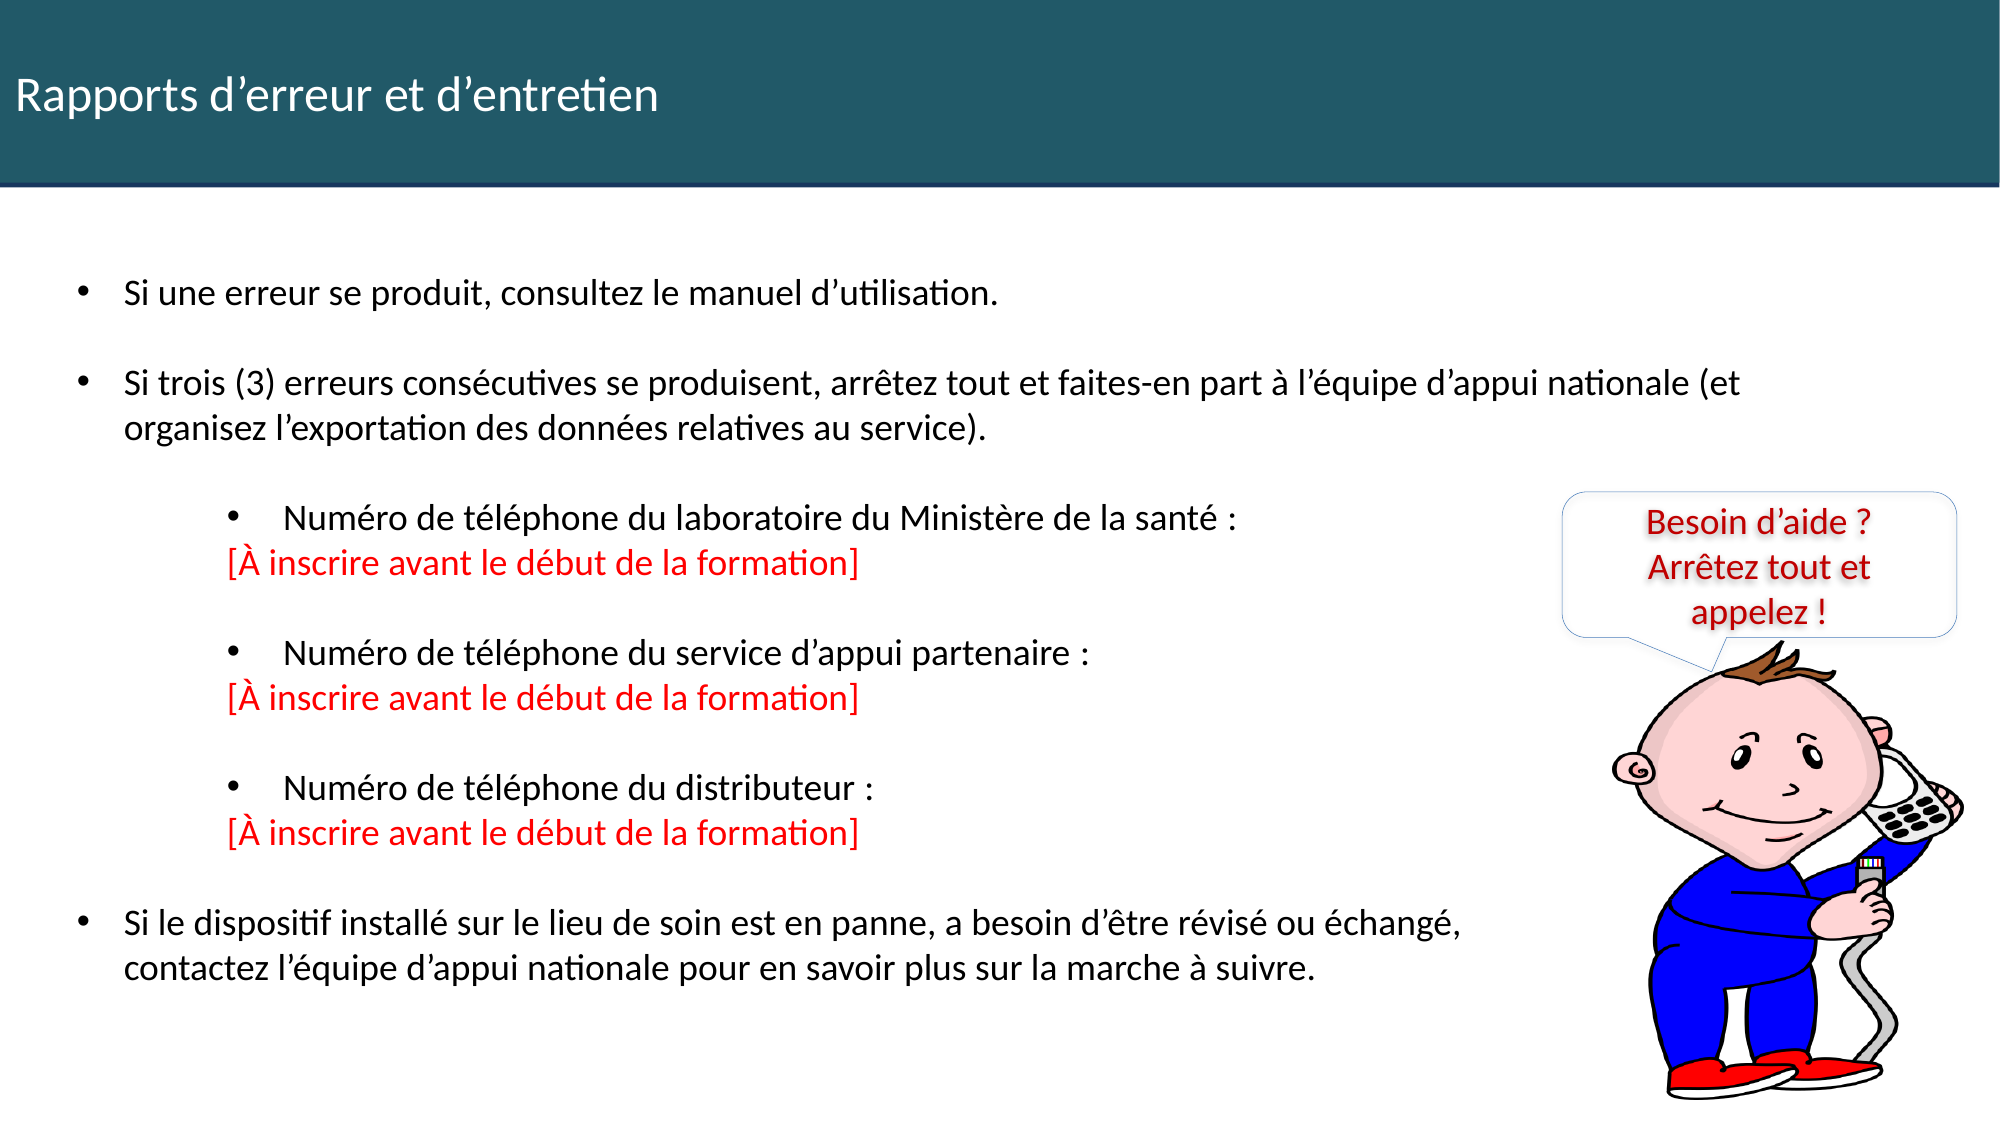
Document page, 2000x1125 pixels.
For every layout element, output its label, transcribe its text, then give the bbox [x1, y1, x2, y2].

picture [1611, 638, 1964, 1101]
title Rapports d’erreur et d’entretien [0, 0, 2000, 183]
text_box Besoin d’aide ? Arrêtez tout et appelez ! [1561, 491, 1958, 639]
text_box Si une erreur se produit, consultez le manuel d’utilisation. Si trois (3) erreurs consécutives se produisent, arrêtez tout et faites-en part à l’équipe d’appui nationale (et organisez l’exportation des données relatives au service). Numéro de téléphone du laboratoire du Ministère de la santé : [À inscrire avant le début de la formation] Numéro de téléphone du service d’appui partenaire : [À inscrire avant le début de la formation] Numéro de téléphone du distributeur : [À inscrire avant le début de la formation] Si le dispositif installé sur le lieu de soin est en panne, a besoin d’être révisé ou échangé, contactez l’équipe d’appui nationale pour en savoir plus sur la marche à suivre. [62, 260, 1841, 1090]
